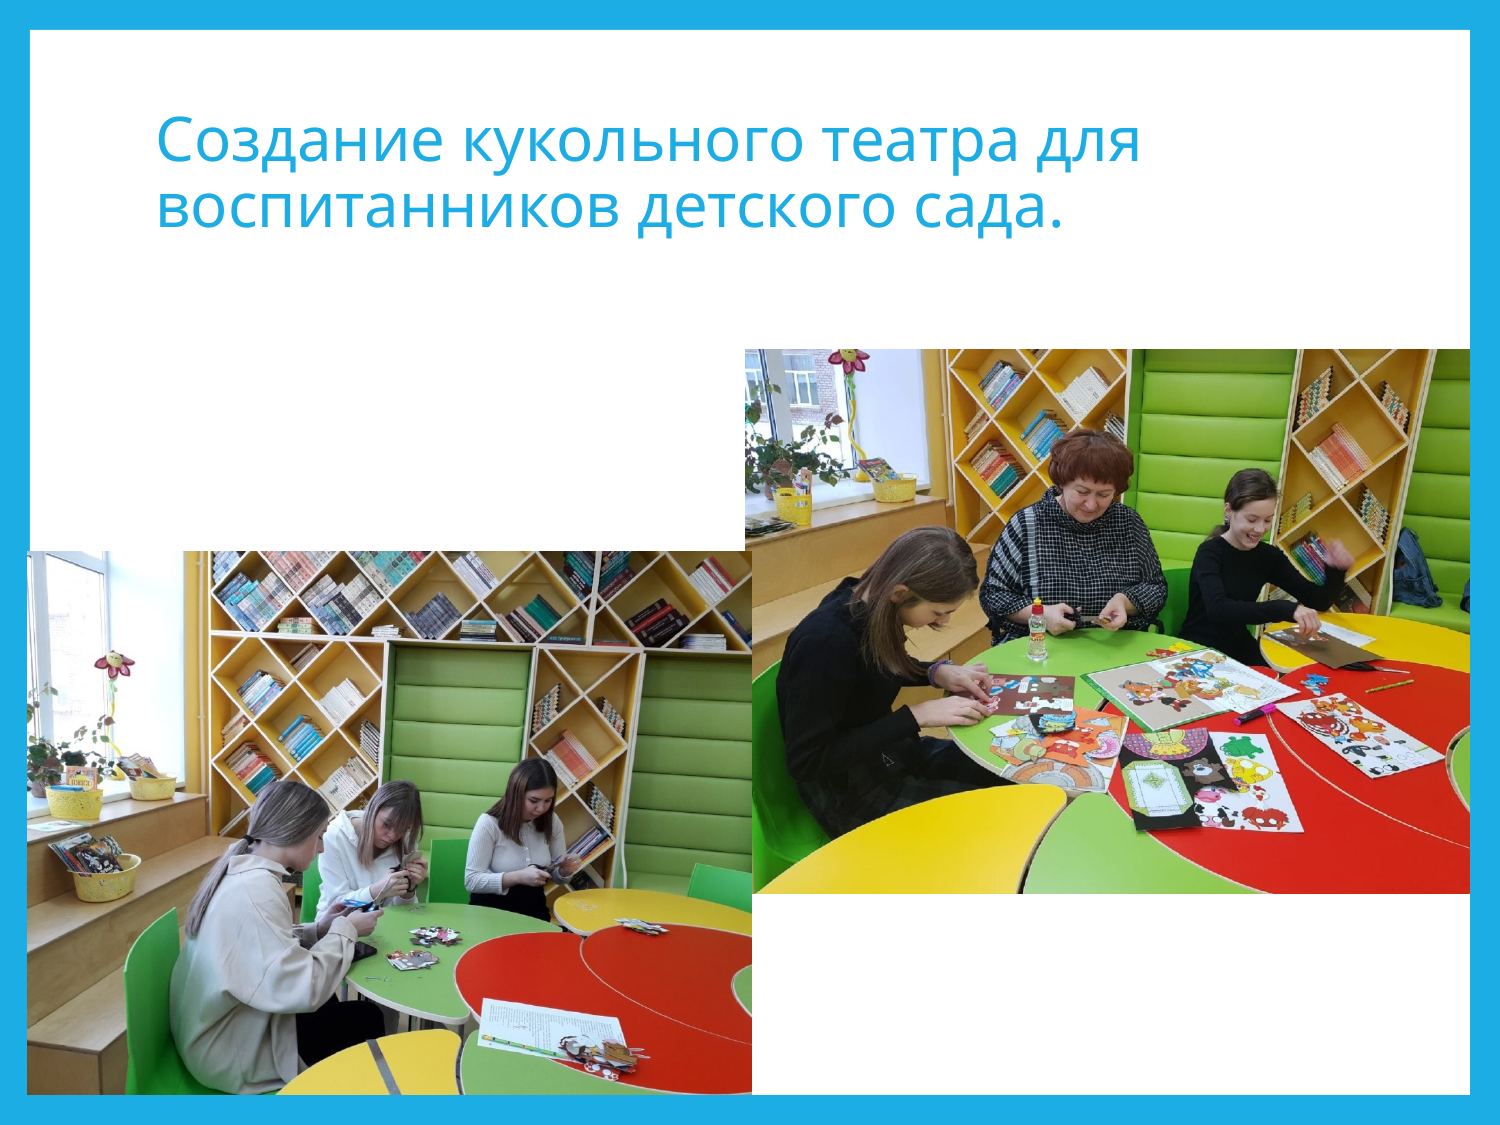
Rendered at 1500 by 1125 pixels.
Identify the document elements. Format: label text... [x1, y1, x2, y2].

title Создание кукольного театра для воспитанников детского сада. [140, 99, 1356, 323]
picture [27, 349, 1470, 1096]
